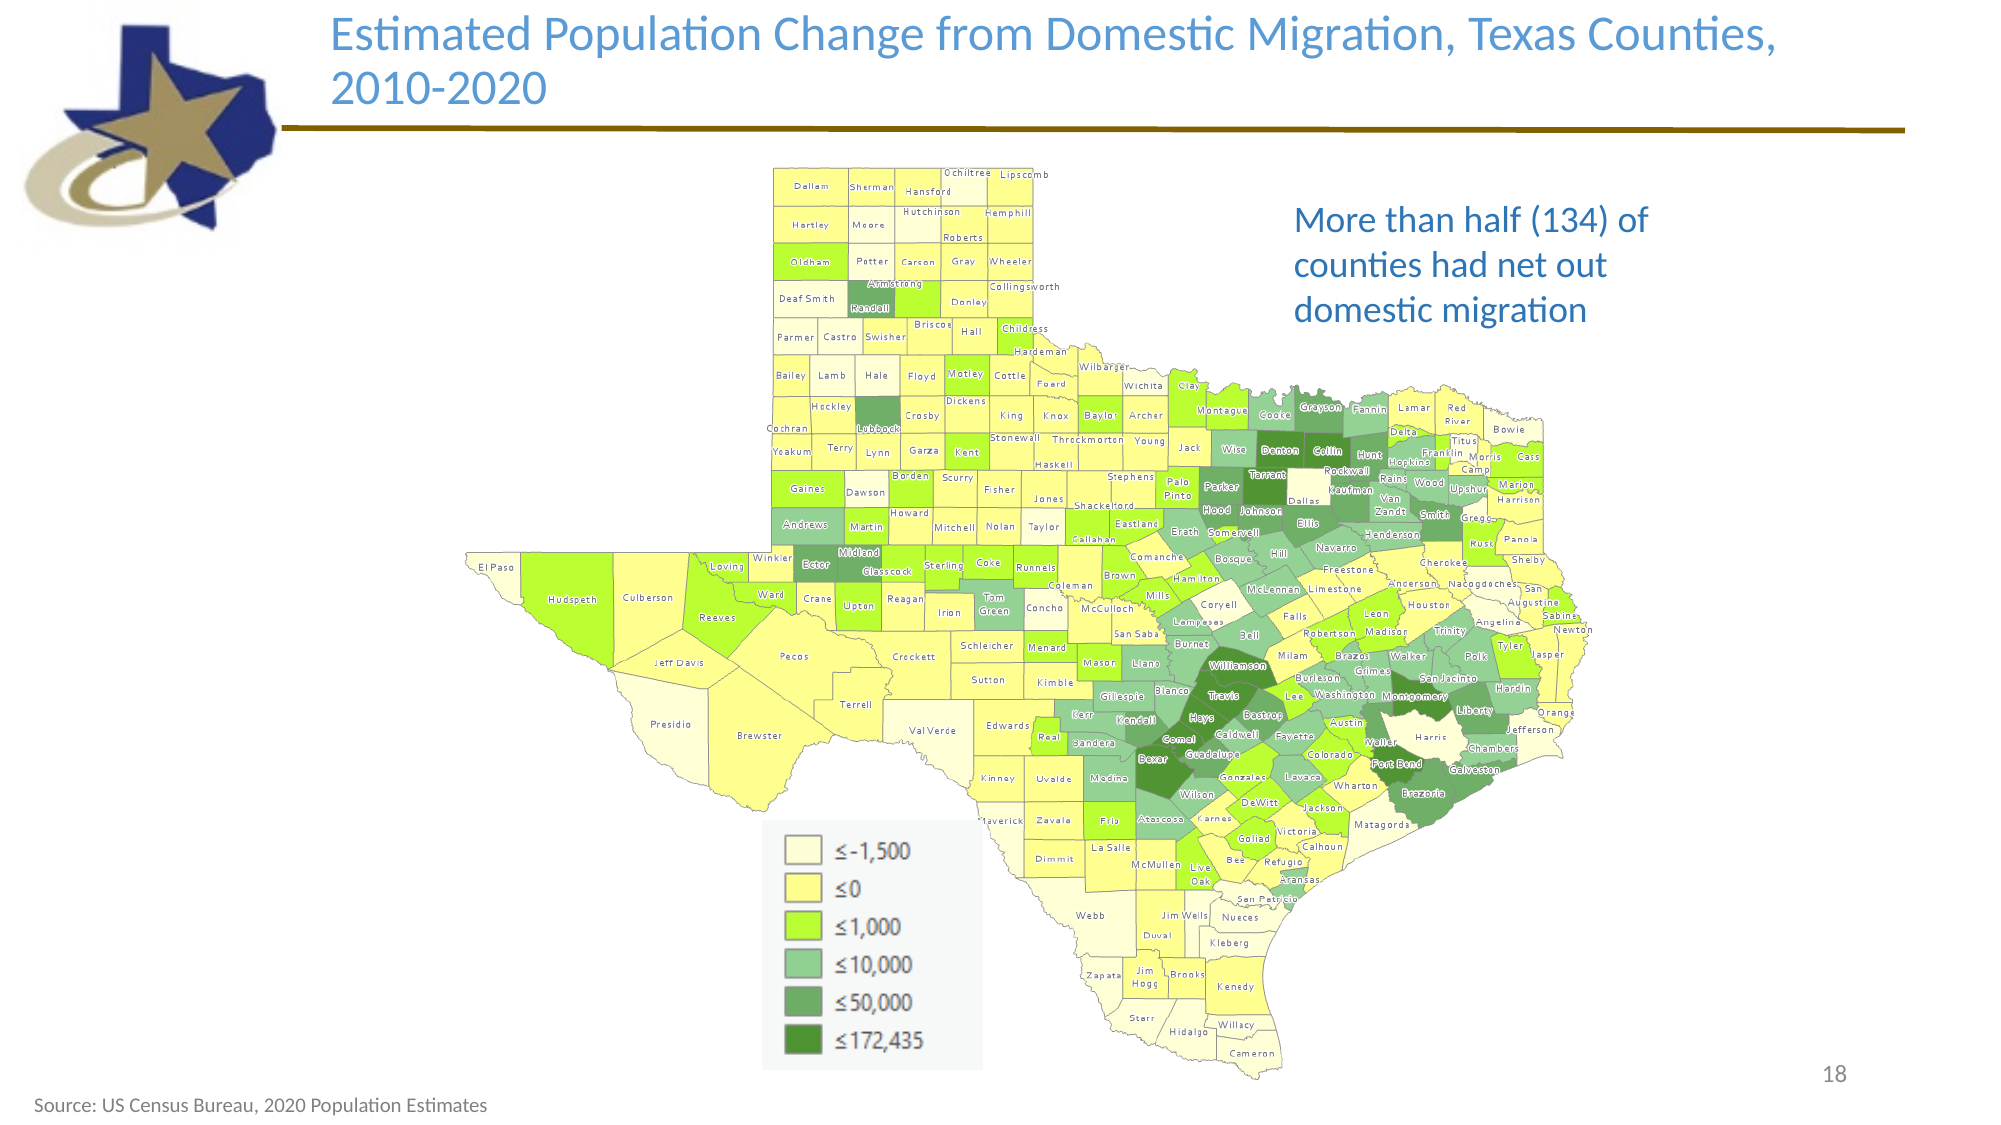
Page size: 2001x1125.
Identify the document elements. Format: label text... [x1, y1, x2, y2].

text_box Source: US Census Bureau, 2020 Population Estimates [19, 1084, 407, 1125]
picture [20, 0, 282, 261]
slide_number 18 [1615, 1042, 1863, 1103]
picture [407, 146, 1615, 1125]
text_box More than half (134) of counties had net out domestic migration [1615, 187, 1767, 338]
text_box Estimated Population Change from Domestic Migration, Texas Counties, 2010-2020 [315, 0, 1855, 113]
